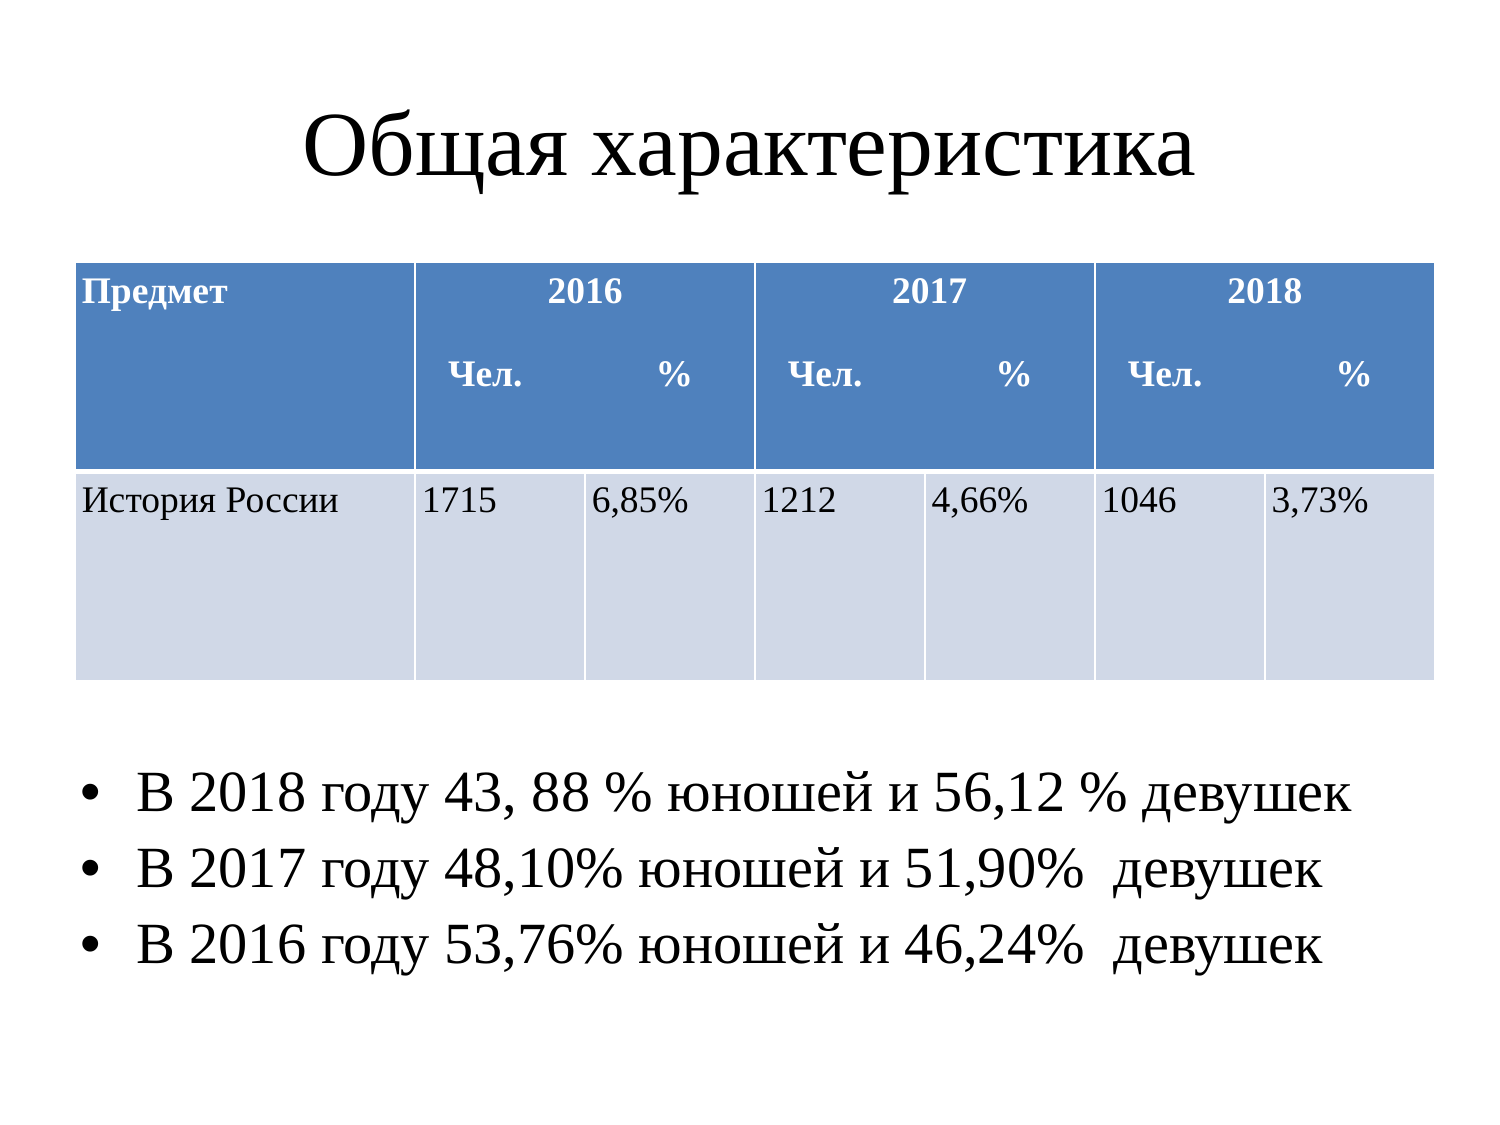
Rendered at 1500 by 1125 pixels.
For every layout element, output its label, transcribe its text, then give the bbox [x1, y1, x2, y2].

table_cell 1212 [756, 474, 924, 680]
table_header Предмет [76, 263, 414, 469]
list В 2018 году 43, 88 % юношей и 56,12 % девушек В 2017 году 48,10% юношей и 51,90% девушек В 2016 году 53,76% юношей и 46,24% девушек [64, 751, 1425, 1005]
table_cell 4,66% [926, 474, 1094, 680]
table_cell 6,85% [586, 474, 754, 680]
table_cell 1046 [1096, 474, 1264, 680]
table_cell 3,73% [1266, 474, 1434, 680]
table_cell 1715 [416, 474, 584, 680]
table_header 2017 Чел. % [756, 263, 1094, 469]
table_header 2016 Чел. % [416, 263, 754, 469]
table_cell История России [76, 474, 414, 680]
table_header 2018 Чел. % [1096, 263, 1434, 469]
title Общая характеристика [75, 45, 1425, 233]
